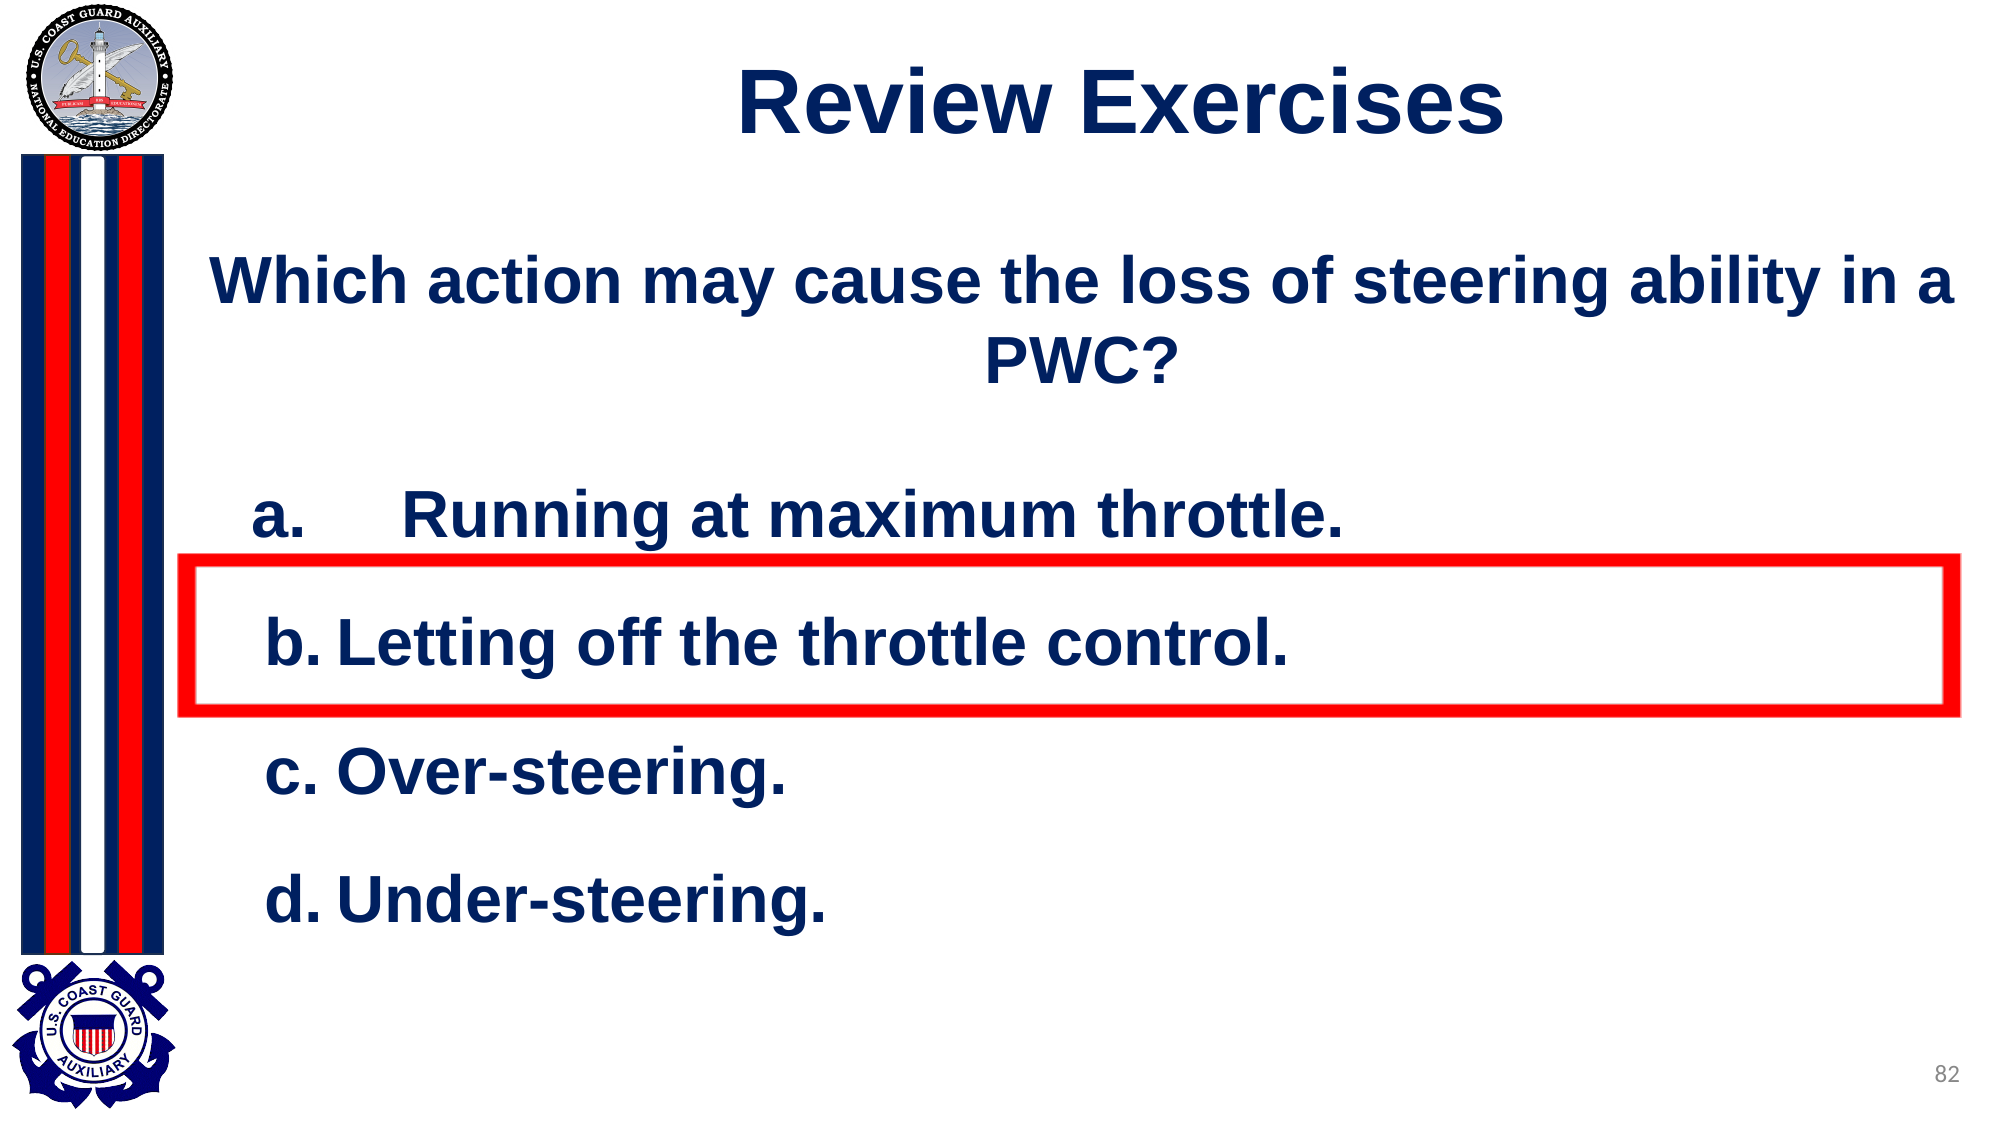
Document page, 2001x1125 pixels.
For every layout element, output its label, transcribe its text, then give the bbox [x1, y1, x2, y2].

picture [0, 941, 189, 1123]
text_box Which action may cause the loss of steering ability in a PWC? [177, 228, 1989, 404]
picture [21, 0, 178, 156]
text_box a. Running at maximum throttle. b. Letting off the throttle control. c. Over-steering. d. Under-steering. [236, 463, 1989, 944]
slide_number 82 [1837, 1042, 1975, 1103]
title Review Exercises [279, 19, 1965, 161]
picture [177, 553, 1962, 718]
